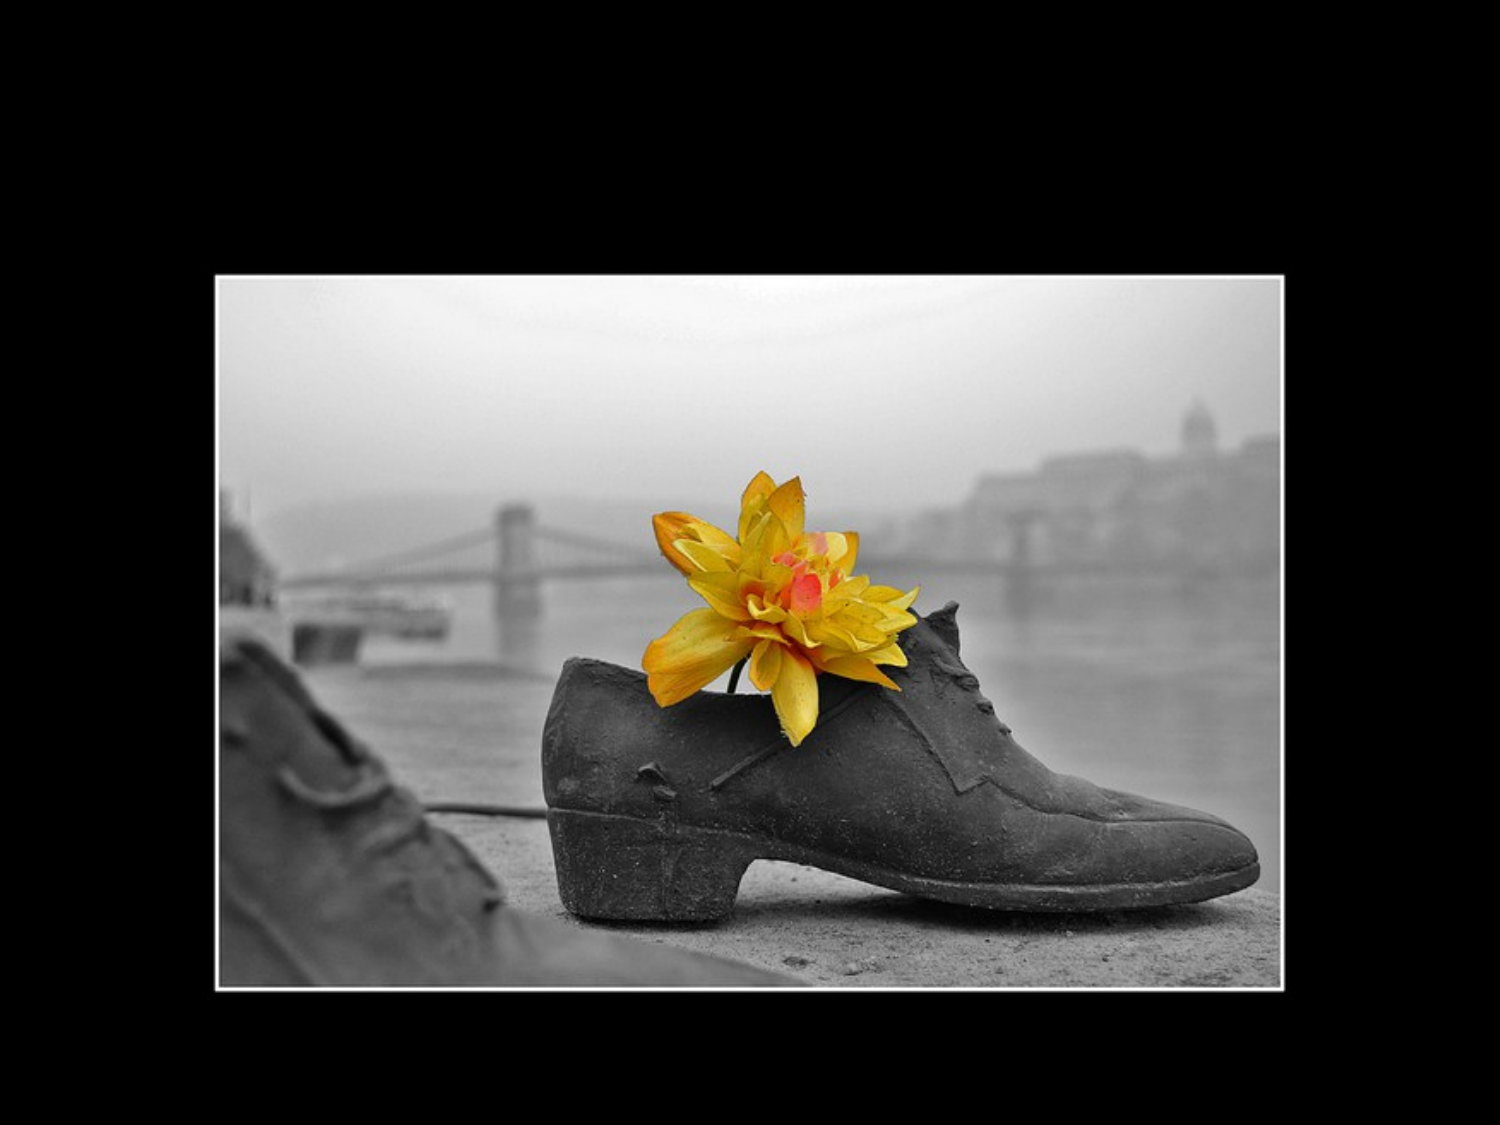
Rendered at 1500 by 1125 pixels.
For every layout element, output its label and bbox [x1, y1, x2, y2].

list [202, 262, 1298, 1006]
